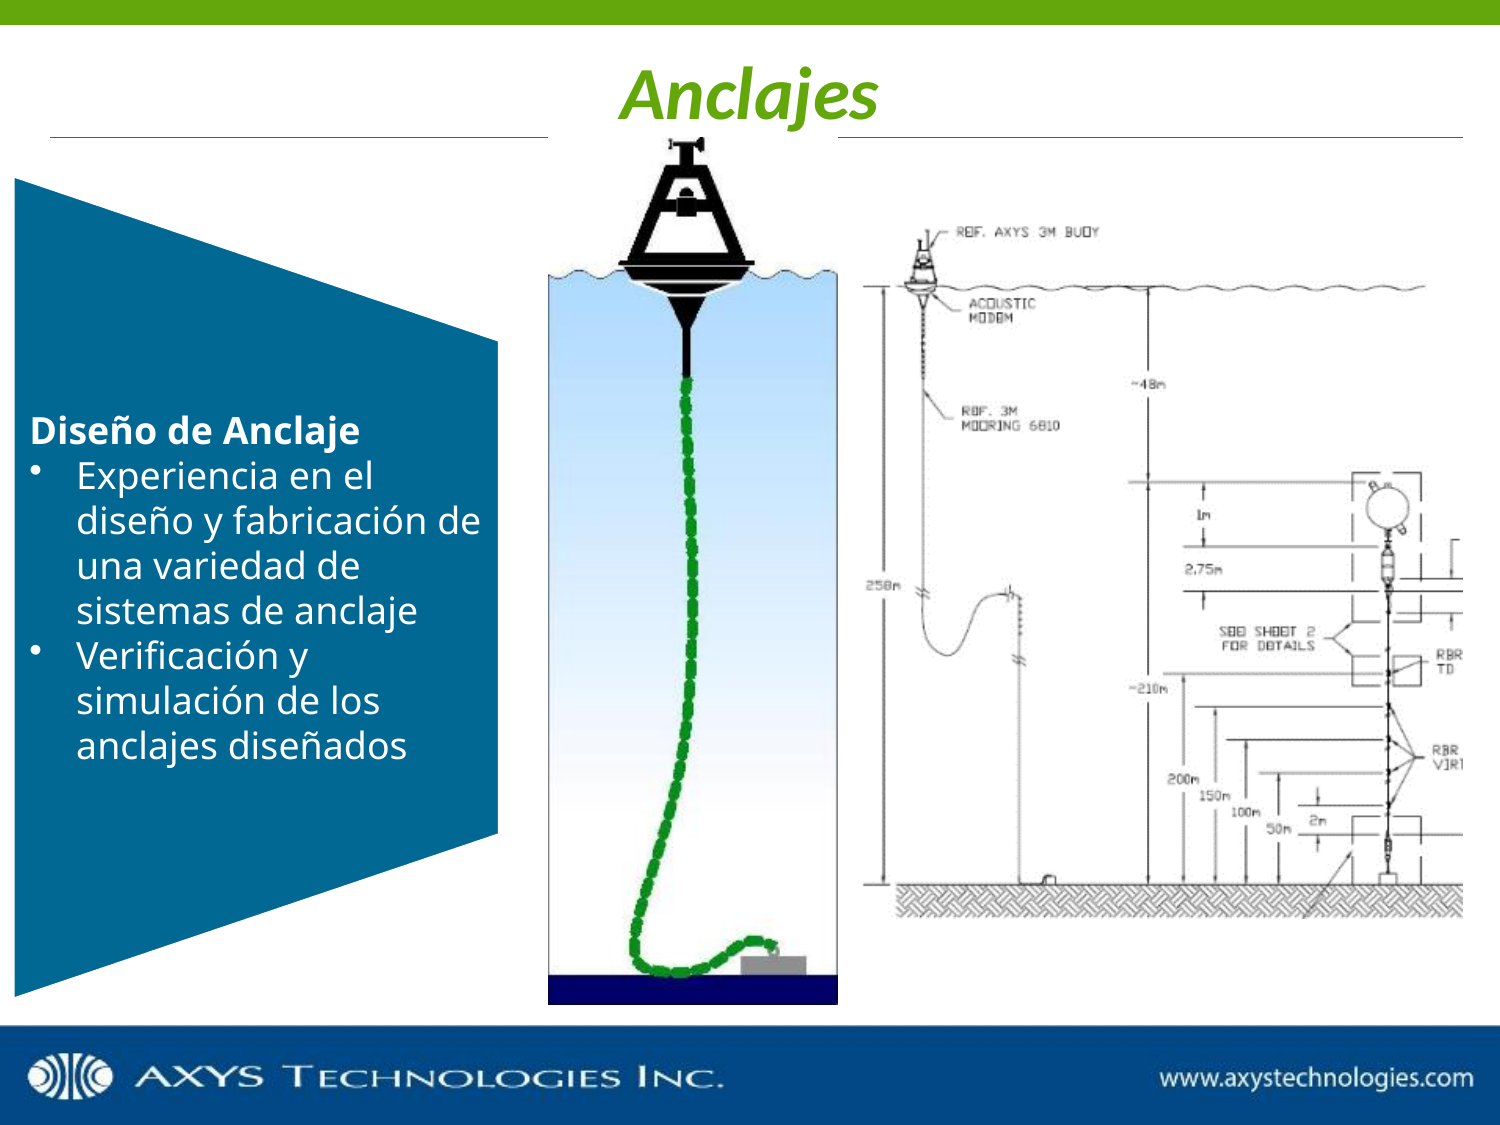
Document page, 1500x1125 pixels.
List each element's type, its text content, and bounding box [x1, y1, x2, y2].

picture [548, 137, 838, 1006]
text_box Anclajes [93, 37, 1407, 136]
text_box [12, 174, 501, 1001]
picture [0, 1025, 1500, 1125]
picture [862, 200, 1463, 919]
